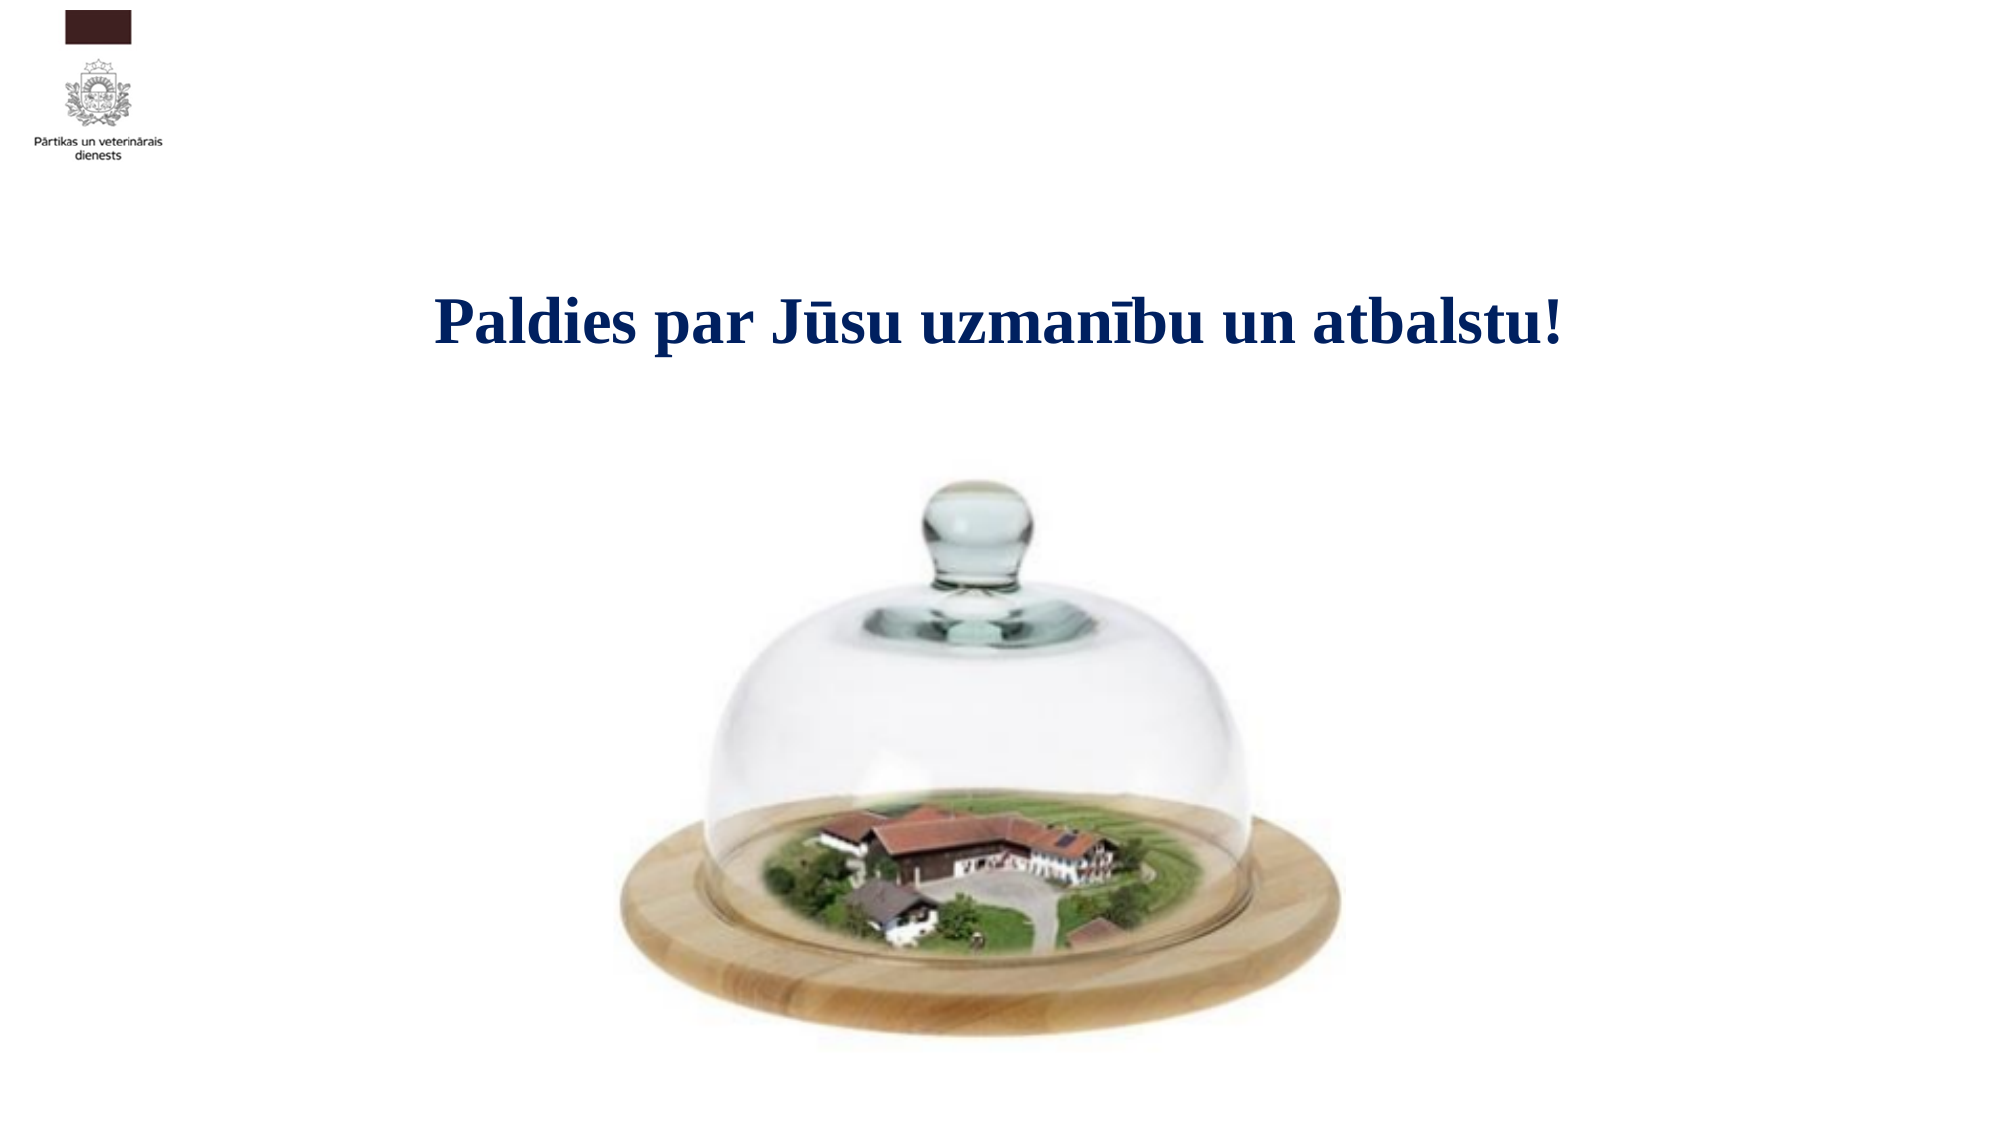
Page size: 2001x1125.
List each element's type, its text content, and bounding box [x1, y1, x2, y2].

picture [7, 10, 189, 214]
picture [543, 440, 1346, 1084]
title Paldies par Jūsu uzmanību un atbalstu! [180, 173, 1820, 470]
